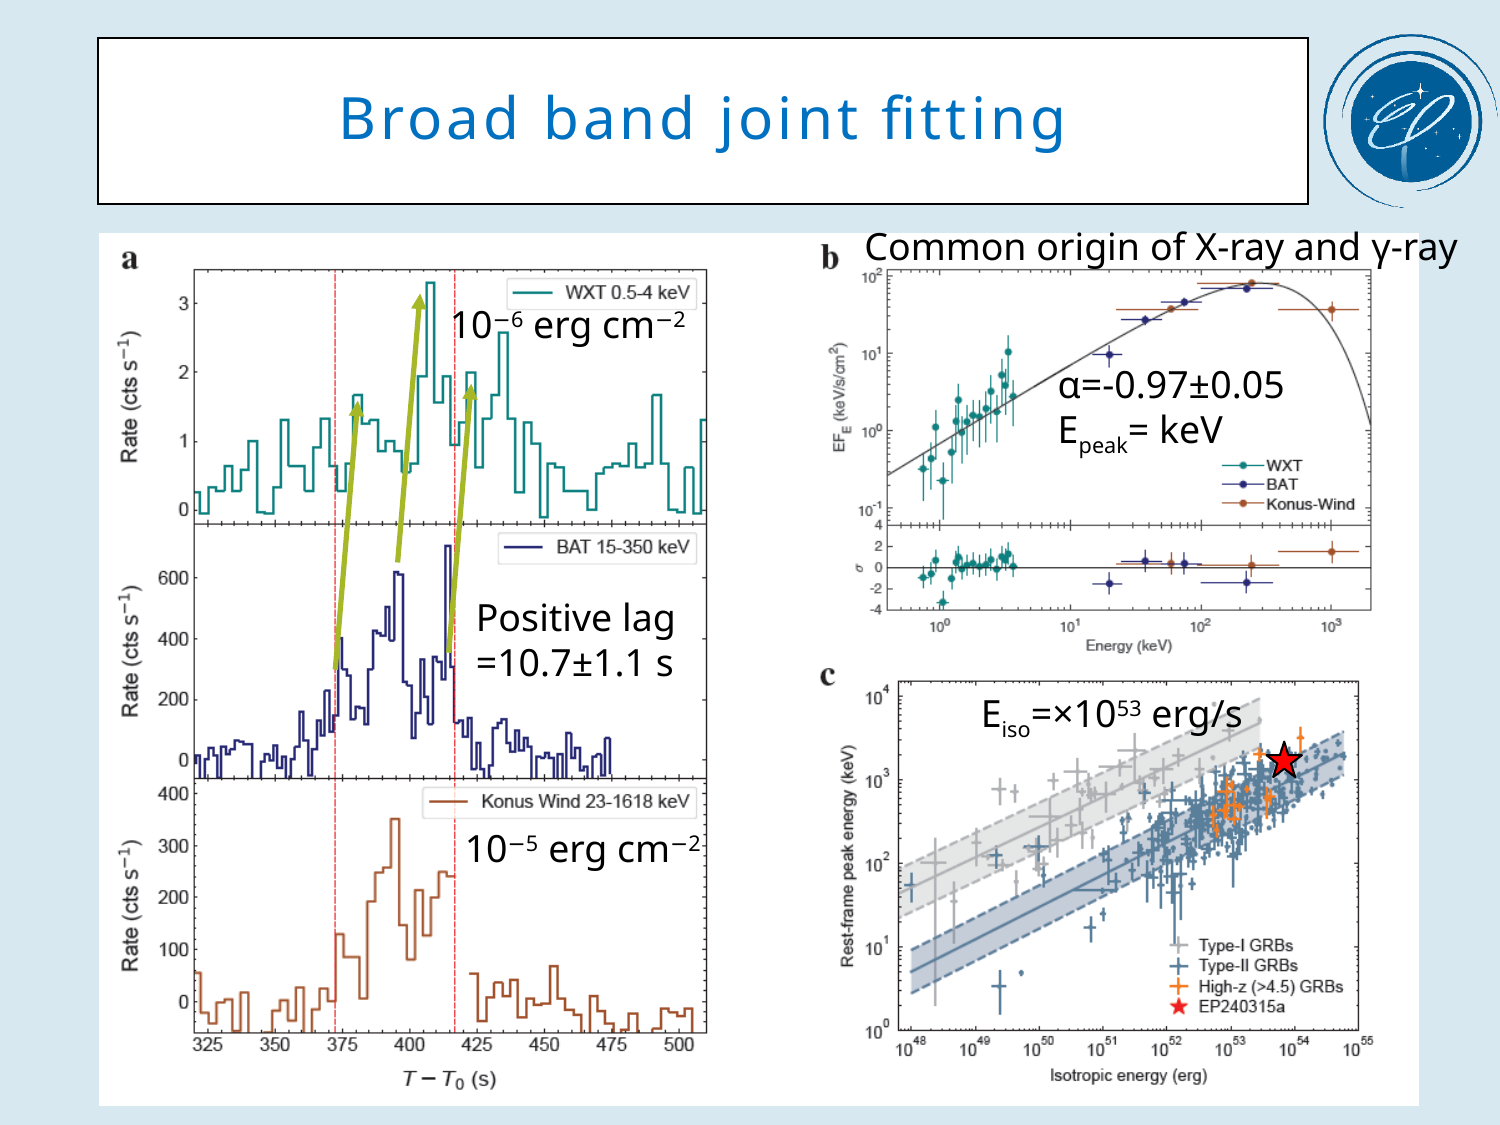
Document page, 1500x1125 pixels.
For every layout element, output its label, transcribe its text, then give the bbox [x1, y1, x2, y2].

picture [1319, 30, 1500, 211]
title Broad band joint fitting [97, 37, 1309, 205]
text_box Common origin of X-ray and γ-ray [849, 215, 1500, 276]
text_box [335, 400, 358, 670]
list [99, 233, 1419, 1106]
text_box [448, 383, 472, 653]
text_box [397, 293, 421, 563]
